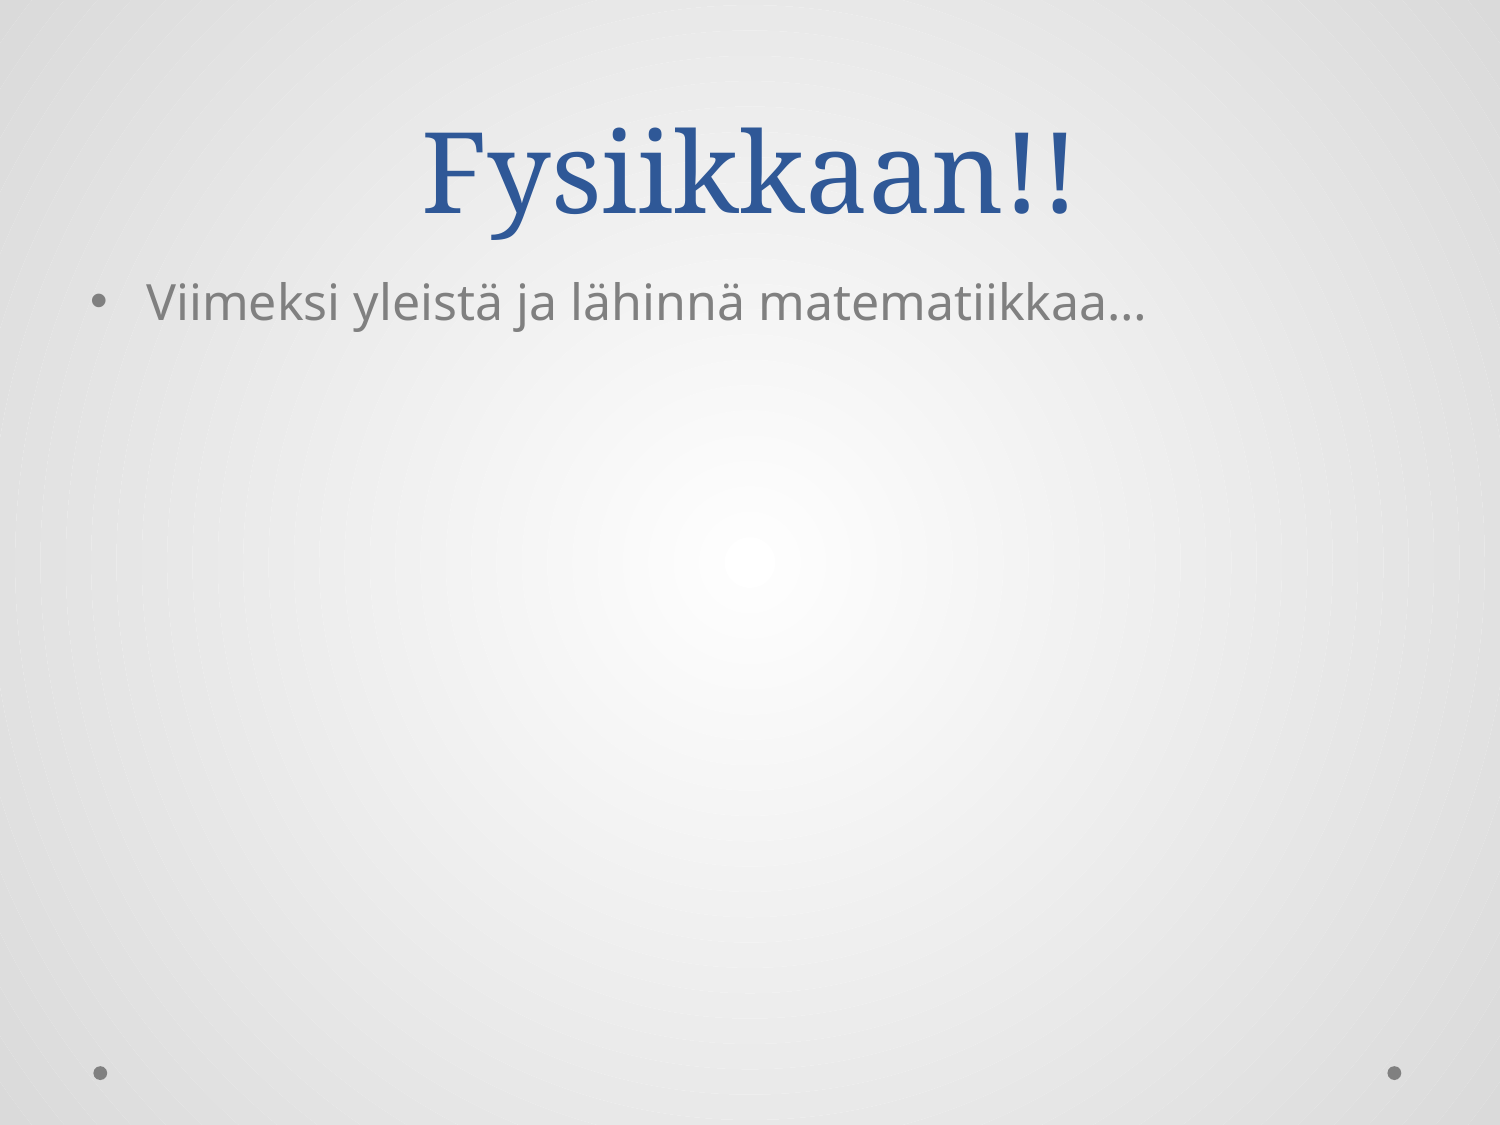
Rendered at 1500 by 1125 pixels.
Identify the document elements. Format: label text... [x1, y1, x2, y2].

list Viimeksi yleistä ja lähinnä matematiikkaa… [75, 262, 1425, 1005]
title Fysiikkaan!! [75, 0, 1425, 244]
